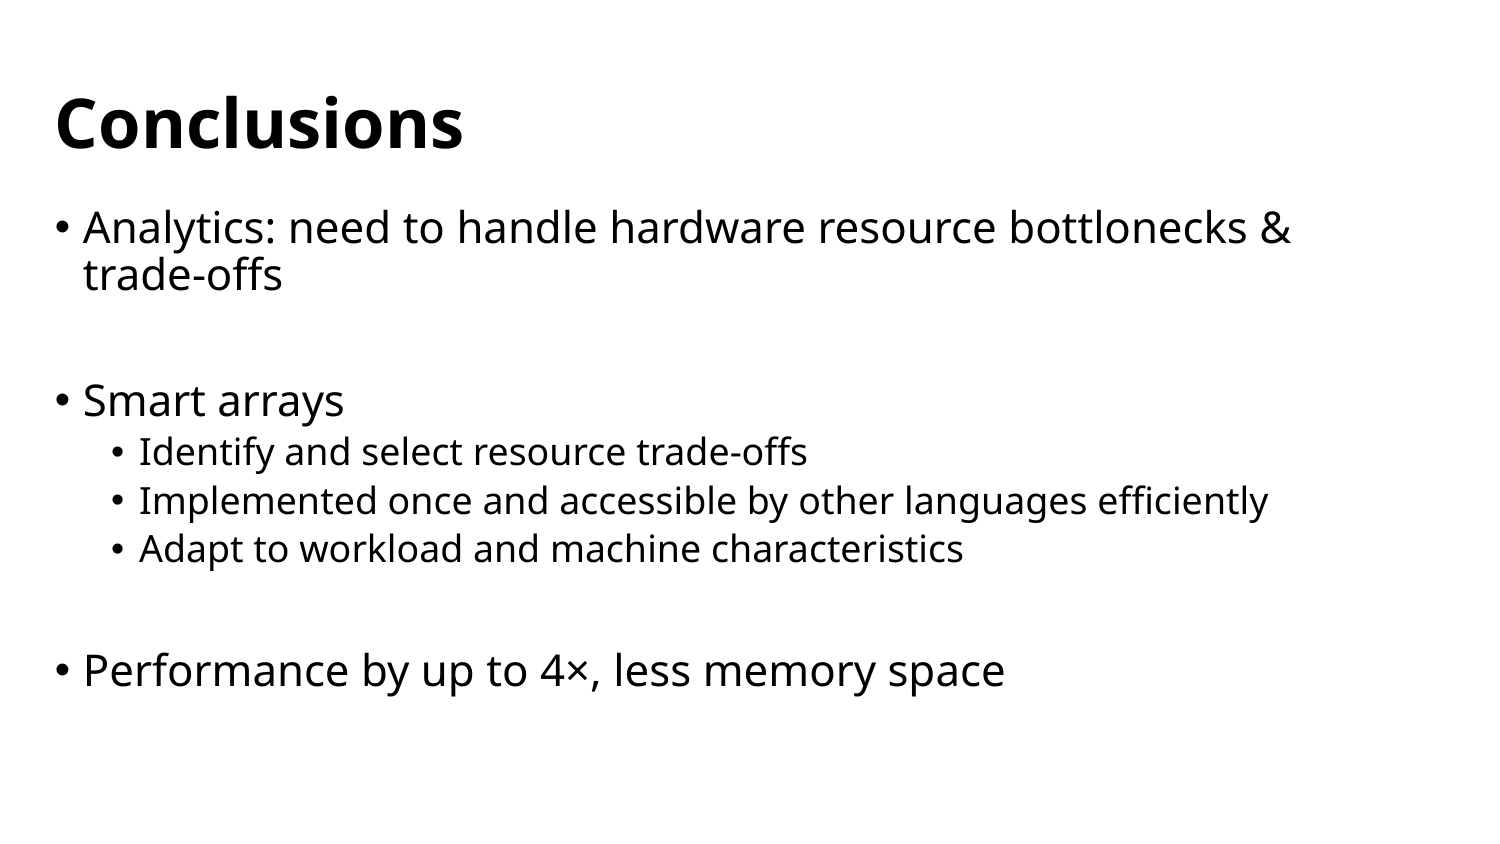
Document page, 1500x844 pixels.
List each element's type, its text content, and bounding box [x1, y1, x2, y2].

title Conclusions [39, 44, 1334, 197]
list Analytics: need to handle hardware resource bottlonecks & trade-offs Smart arrays Identify and select resource trade-offs Implemented once and accessible by other languages efficiently Adapt to workload and machine characteristics Performance by up to 4×, less memory space [39, 197, 1428, 734]
